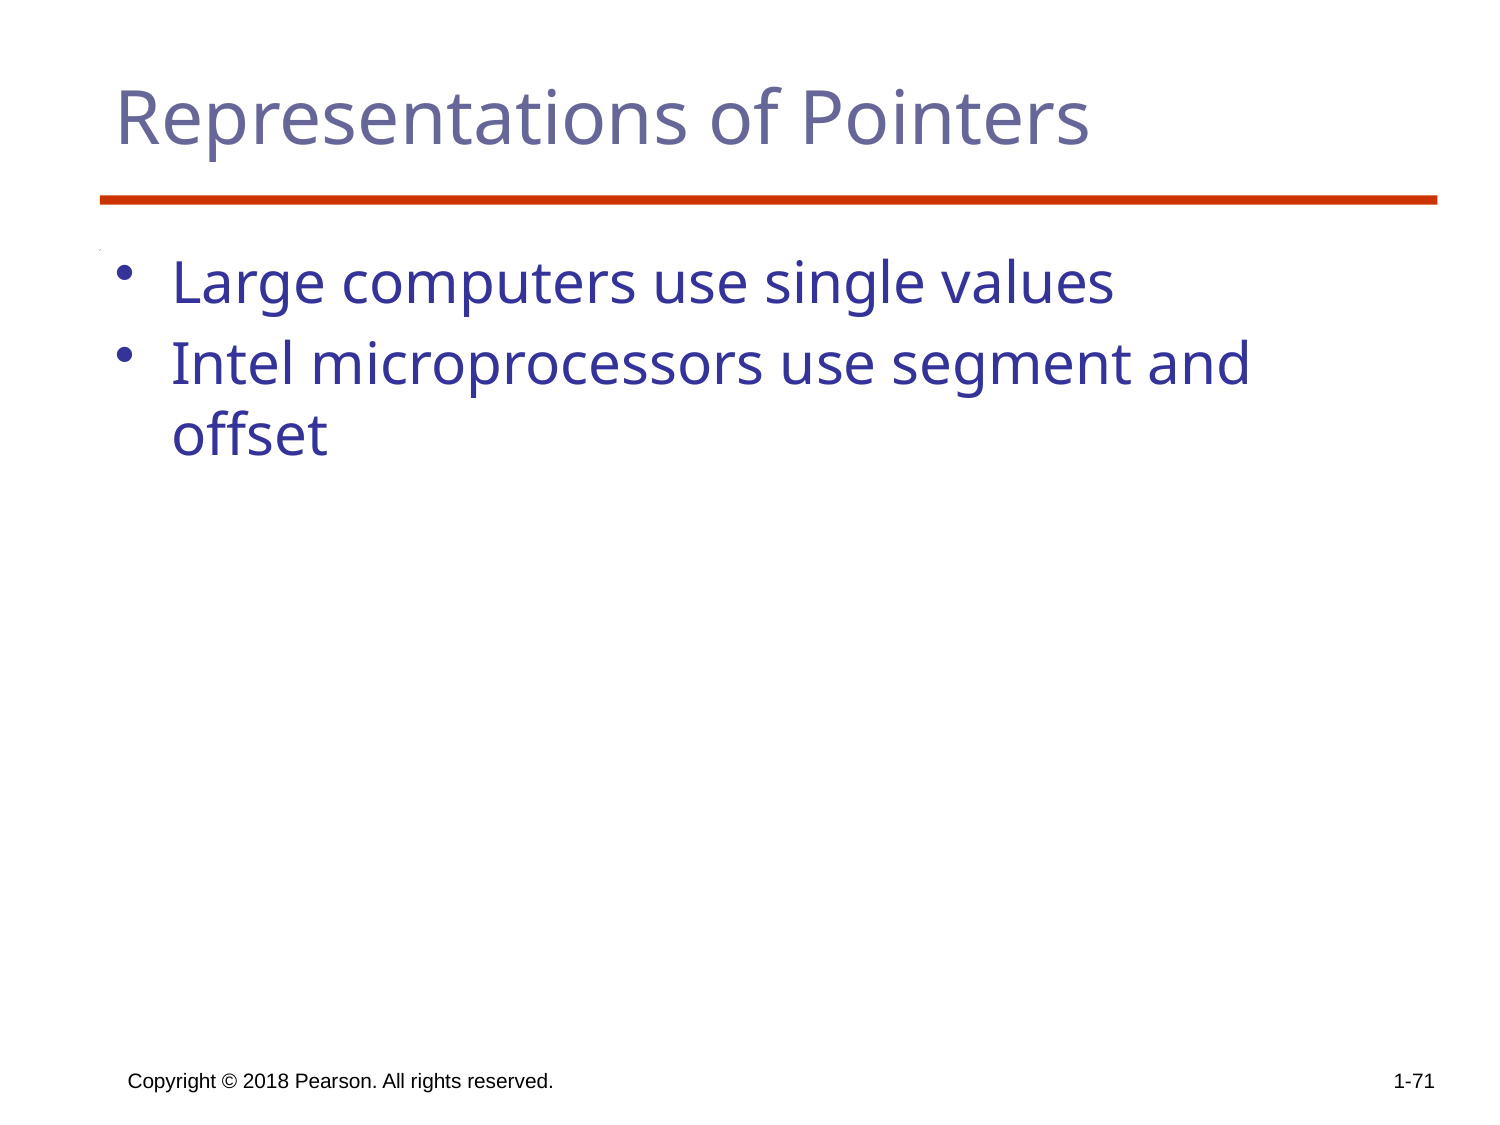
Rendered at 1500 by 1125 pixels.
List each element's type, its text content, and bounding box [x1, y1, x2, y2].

footer Copyright © 2018 Pearson. All rights reserved. [112, 1024, 801, 1101]
list Large computers use single values Intel microprocessors use segment and offset [99, 237, 1375, 1000]
title Representations of Pointers [99, 62, 1438, 250]
slide_number 1-71 [1137, 1024, 1451, 1101]
